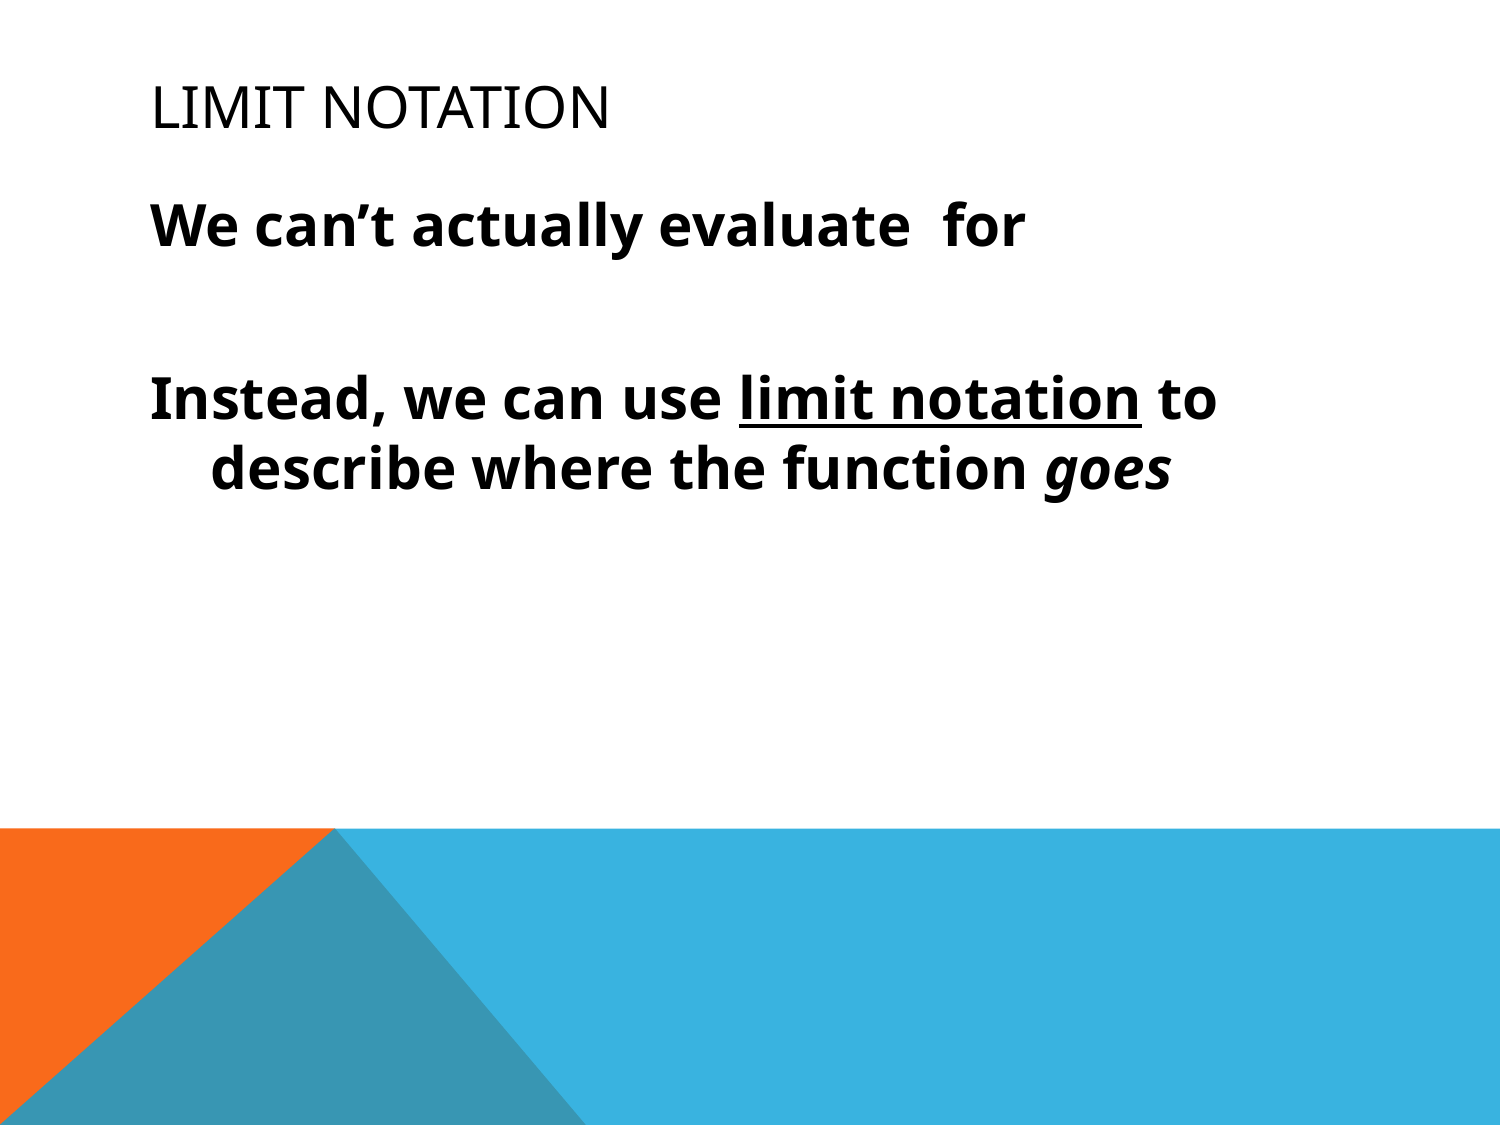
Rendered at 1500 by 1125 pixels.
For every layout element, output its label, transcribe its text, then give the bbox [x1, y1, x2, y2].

title Limit Notation [135, 60, 1369, 150]
